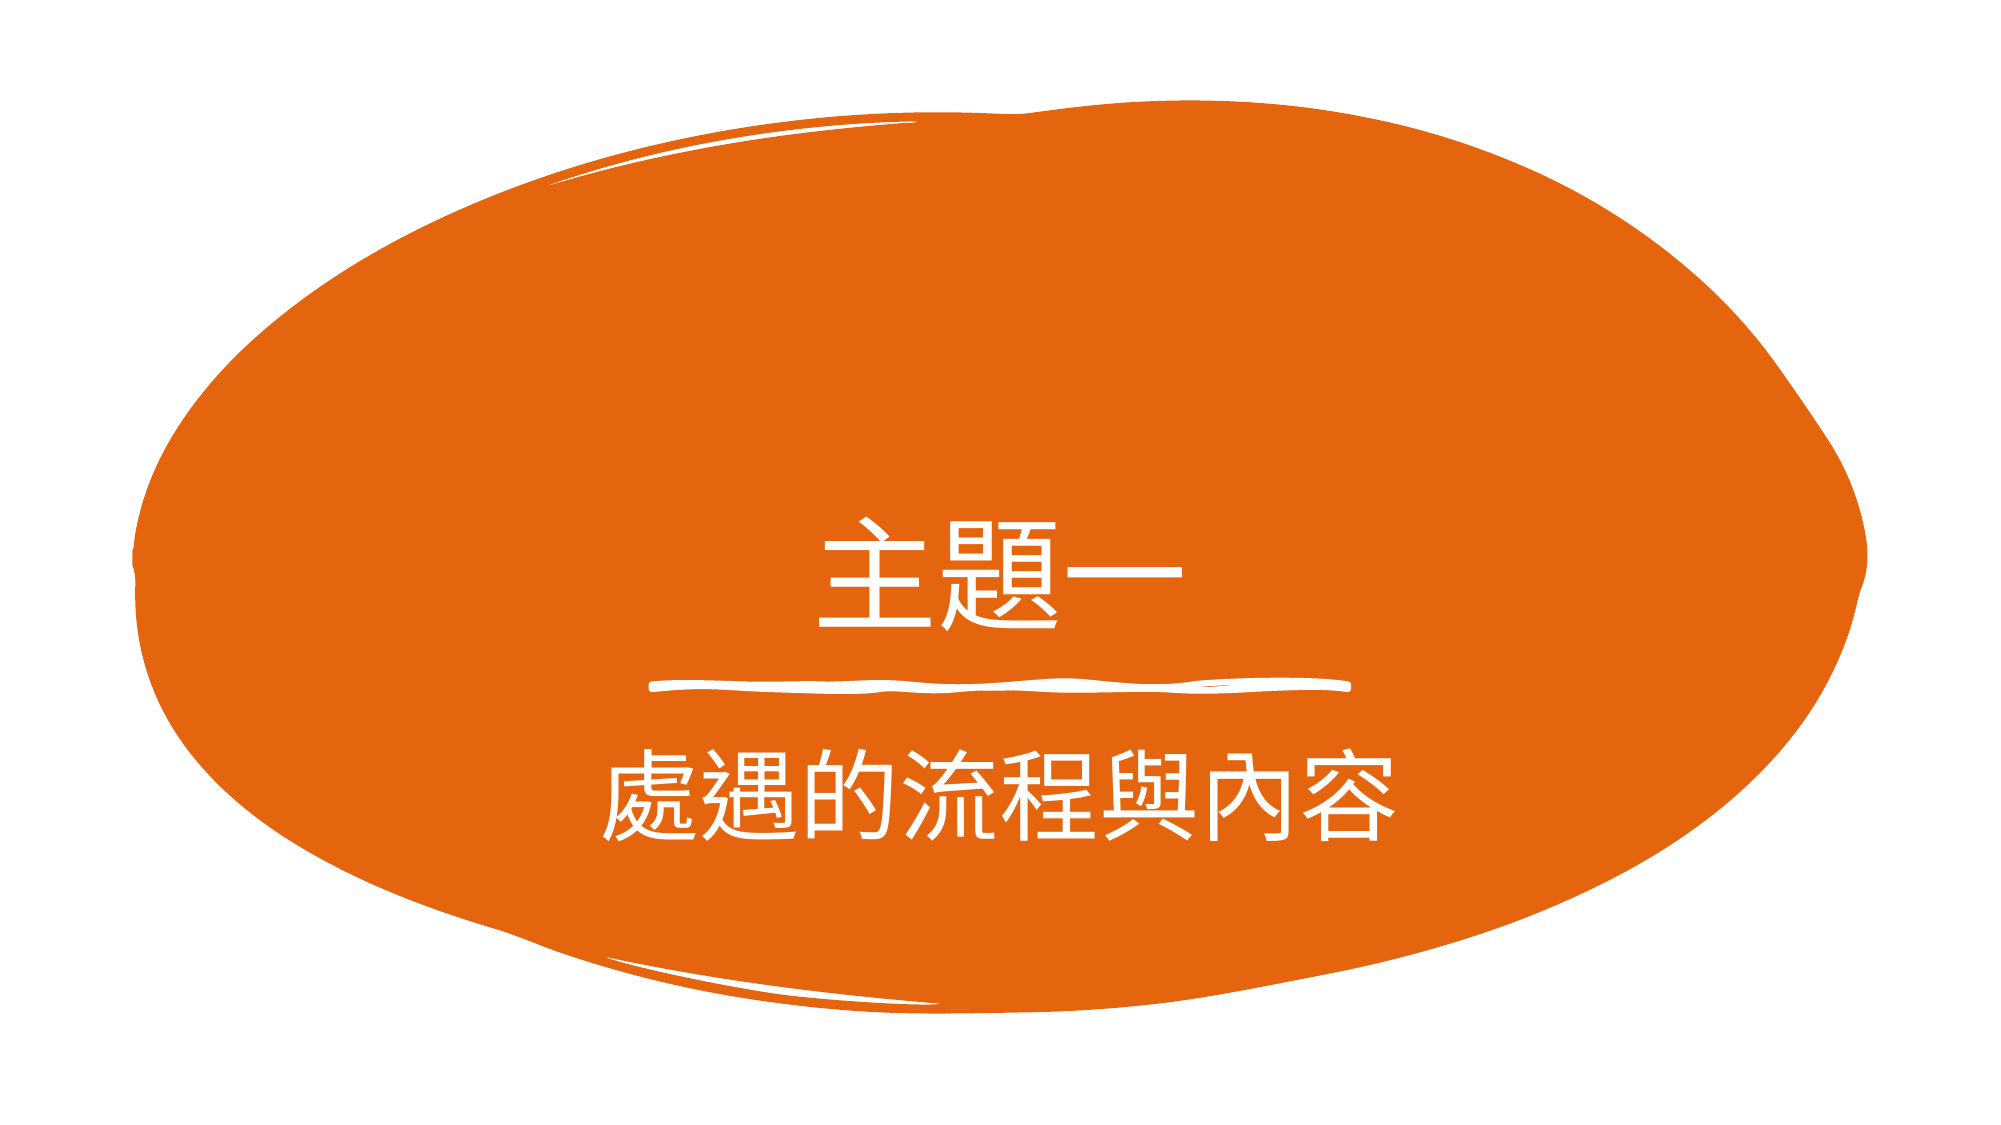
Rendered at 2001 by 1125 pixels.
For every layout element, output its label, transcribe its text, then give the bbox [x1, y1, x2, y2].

title 主題一 [338, 313, 1661, 654]
list 處遇的流程與內容 [529, 713, 1470, 867]
